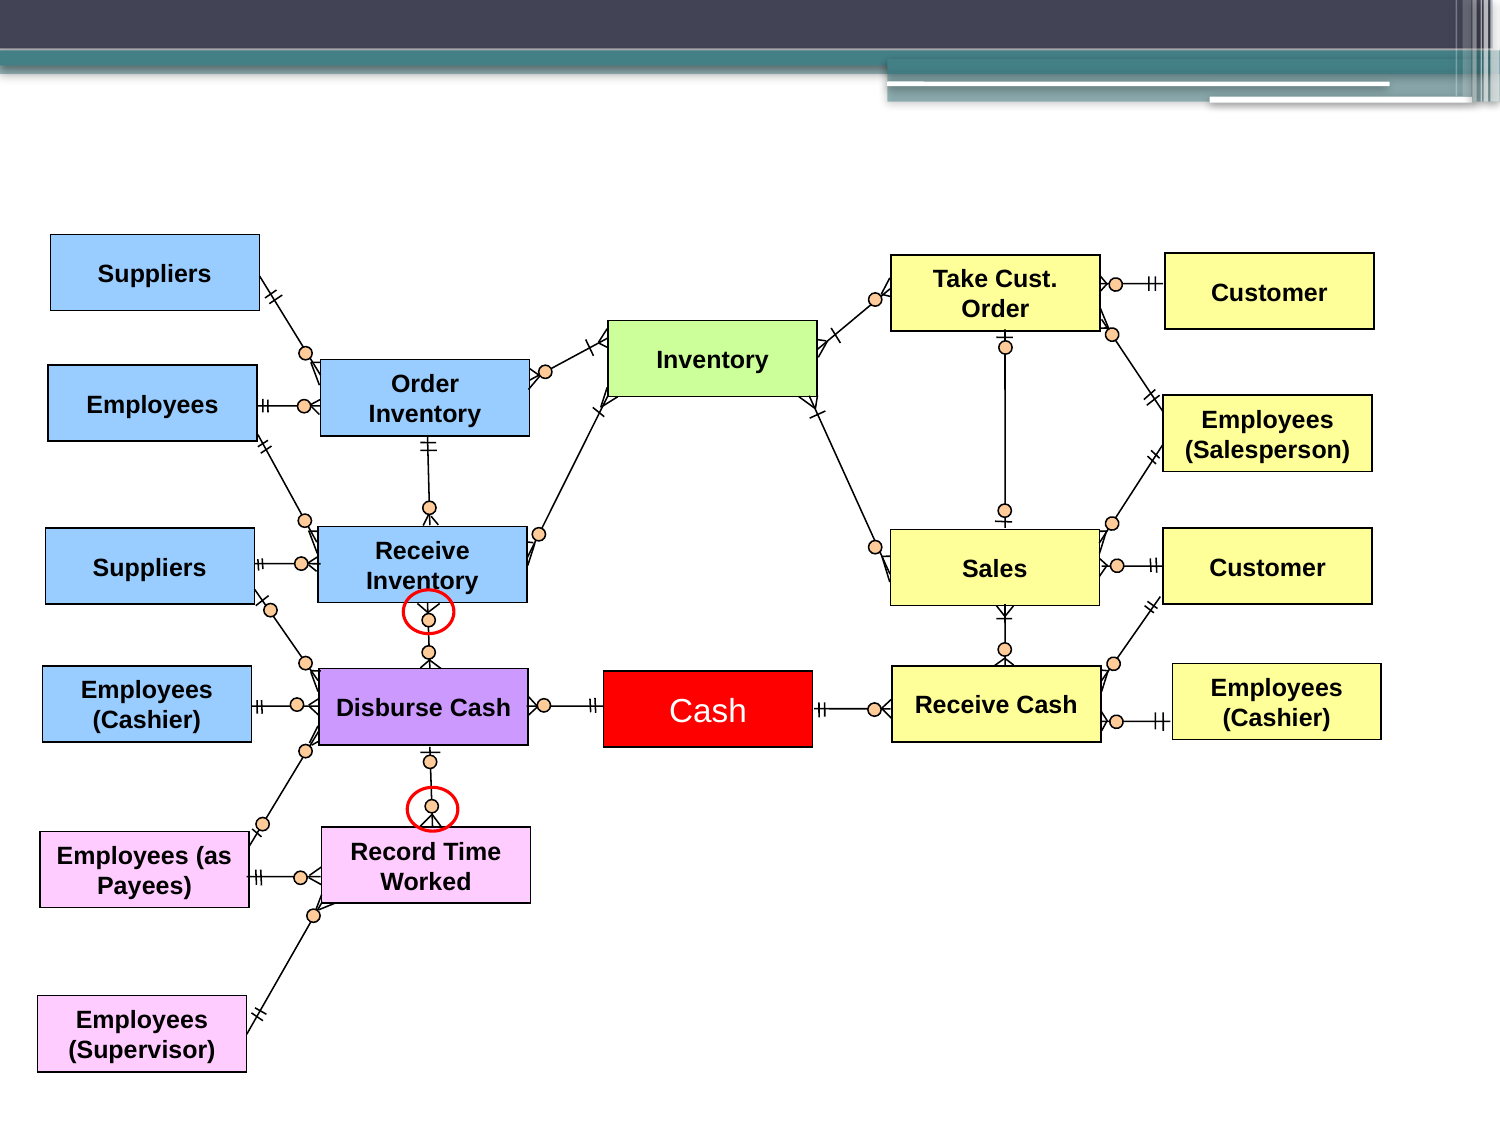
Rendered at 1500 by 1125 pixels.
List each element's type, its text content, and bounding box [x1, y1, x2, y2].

text_box [868, 540, 882, 554]
text_box [401, 588, 456, 636]
text_box [422, 501, 437, 515]
text_box Suppliers [50, 234, 260, 311]
text_box Customer [1163, 527, 1373, 604]
text_box Record Time Worked [321, 826, 531, 903]
text_box Take Cust. Order [891, 254, 1100, 331]
text_box [422, 645, 436, 660]
text_box [532, 527, 546, 541]
text_box [298, 346, 313, 360]
text_box Receive Inventory [318, 526, 527, 603]
text_box Customer [1164, 252, 1374, 329]
text_box [1105, 517, 1119, 531]
text_box [306, 909, 321, 923]
text_box [867, 702, 882, 717]
text_box [868, 292, 882, 307]
text_box [293, 871, 308, 885]
text_box [425, 799, 439, 813]
text_box Employees (Cashier) [1172, 663, 1382, 740]
text_box [1109, 278, 1123, 292]
text_box Sales [890, 529, 1100, 606]
text_box [537, 698, 551, 713]
text_box [423, 755, 437, 769]
text_box Employees (as Payees) [40, 831, 250, 908]
text_box [405, 785, 460, 833]
text_box Employees (Salesperson) [1163, 395, 1373, 472]
text_box [255, 817, 270, 831]
text_box [298, 656, 313, 670]
text_box [1109, 715, 1123, 729]
text_box [1105, 328, 1119, 342]
text_box Employees [48, 364, 258, 442]
text_box [1107, 657, 1121, 671]
text_box [263, 603, 278, 617]
text_box Inventory [608, 320, 818, 397]
text_box Employees (Cashier) [42, 665, 252, 742]
text_box Employees (Supervisor) [37, 995, 247, 1072]
text_box [298, 514, 312, 528]
text_box Cash [603, 671, 813, 748]
text_box [290, 697, 304, 712]
text_box [998, 642, 1012, 657]
text_box Receive Cash [891, 665, 1101, 742]
text_box [998, 340, 1013, 355]
text_box Order Inventory [320, 359, 530, 436]
text_box [538, 365, 552, 379]
text_box [297, 399, 311, 413]
text_box [1110, 559, 1124, 573]
text_box Disburse Cash [319, 668, 529, 745]
text_box [294, 556, 308, 571]
text_box Suppliers [45, 528, 255, 605]
text_box [998, 503, 1012, 518]
text_box [298, 744, 313, 758]
